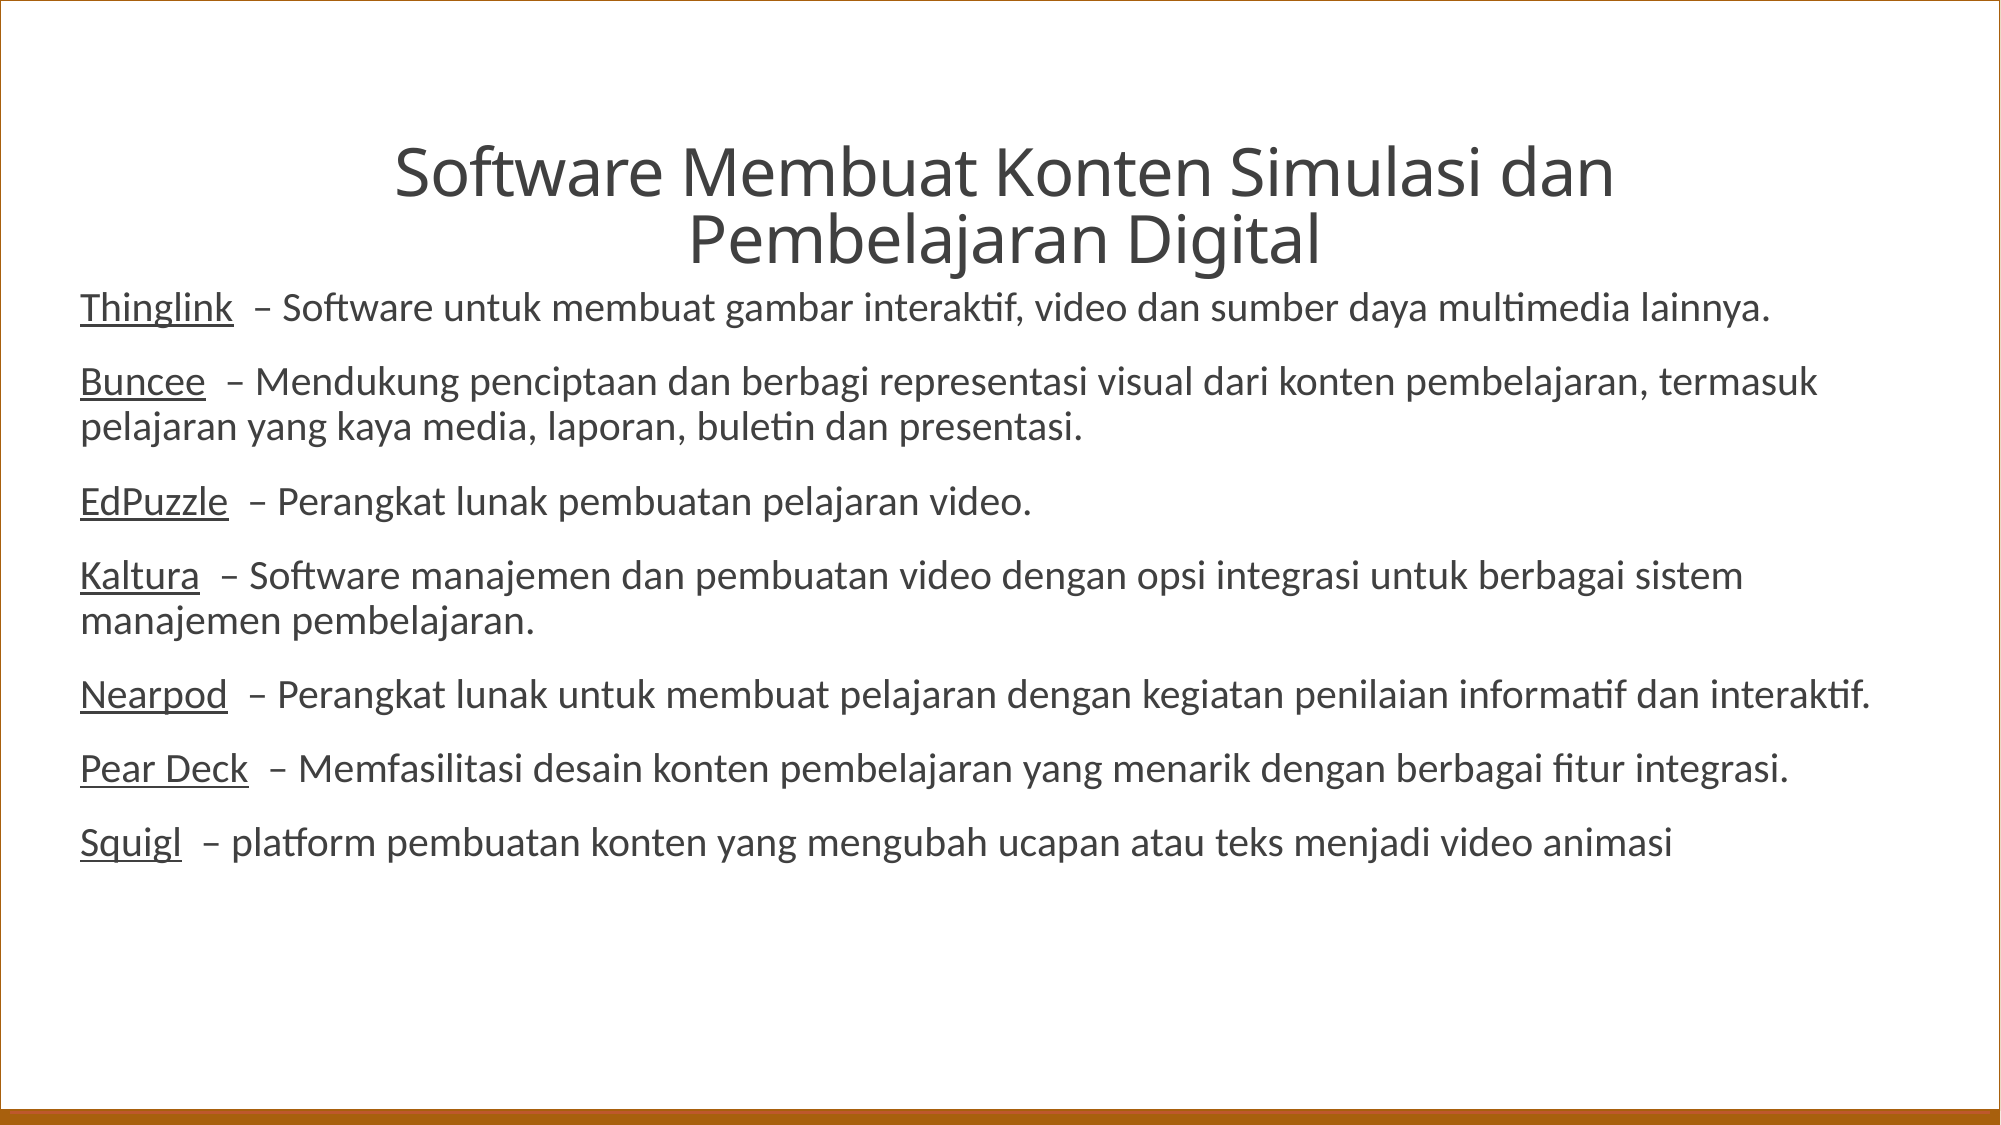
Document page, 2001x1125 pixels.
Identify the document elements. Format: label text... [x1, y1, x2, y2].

list Thinglink – Software untuk membuat gambar interaktif, video dan sumber daya multimedia lainnya. Buncee – Mendukung penciptaan dan berbagi representasi visual dari konten pembelajaran, termasuk pelajaran yang kaya media, laporan, buletin dan presentasi. EdPuzzle – Perangkat lunak pembuatan pelajaran video. Kaltura – Software manajemen dan pembuatan video dengan opsi integrasi untuk berbagai sistem manajemen pembelajaran. Nearpod – Perangkat lunak untuk membuat pelajaran dengan kegiatan penilaian informatif dan interaktif. Pear Deck – Memfasilitasi desain konten pembelajaran yang menarik dengan berbagai fitur integrasi. Squigl – platform pembuatan konten yang mengubah ucapan atau teks menjadi video animasi [64, 277, 1939, 1014]
title Software Membuat Konten Simulasi dan Pembelajaran Digital [180, 47, 1830, 277]
